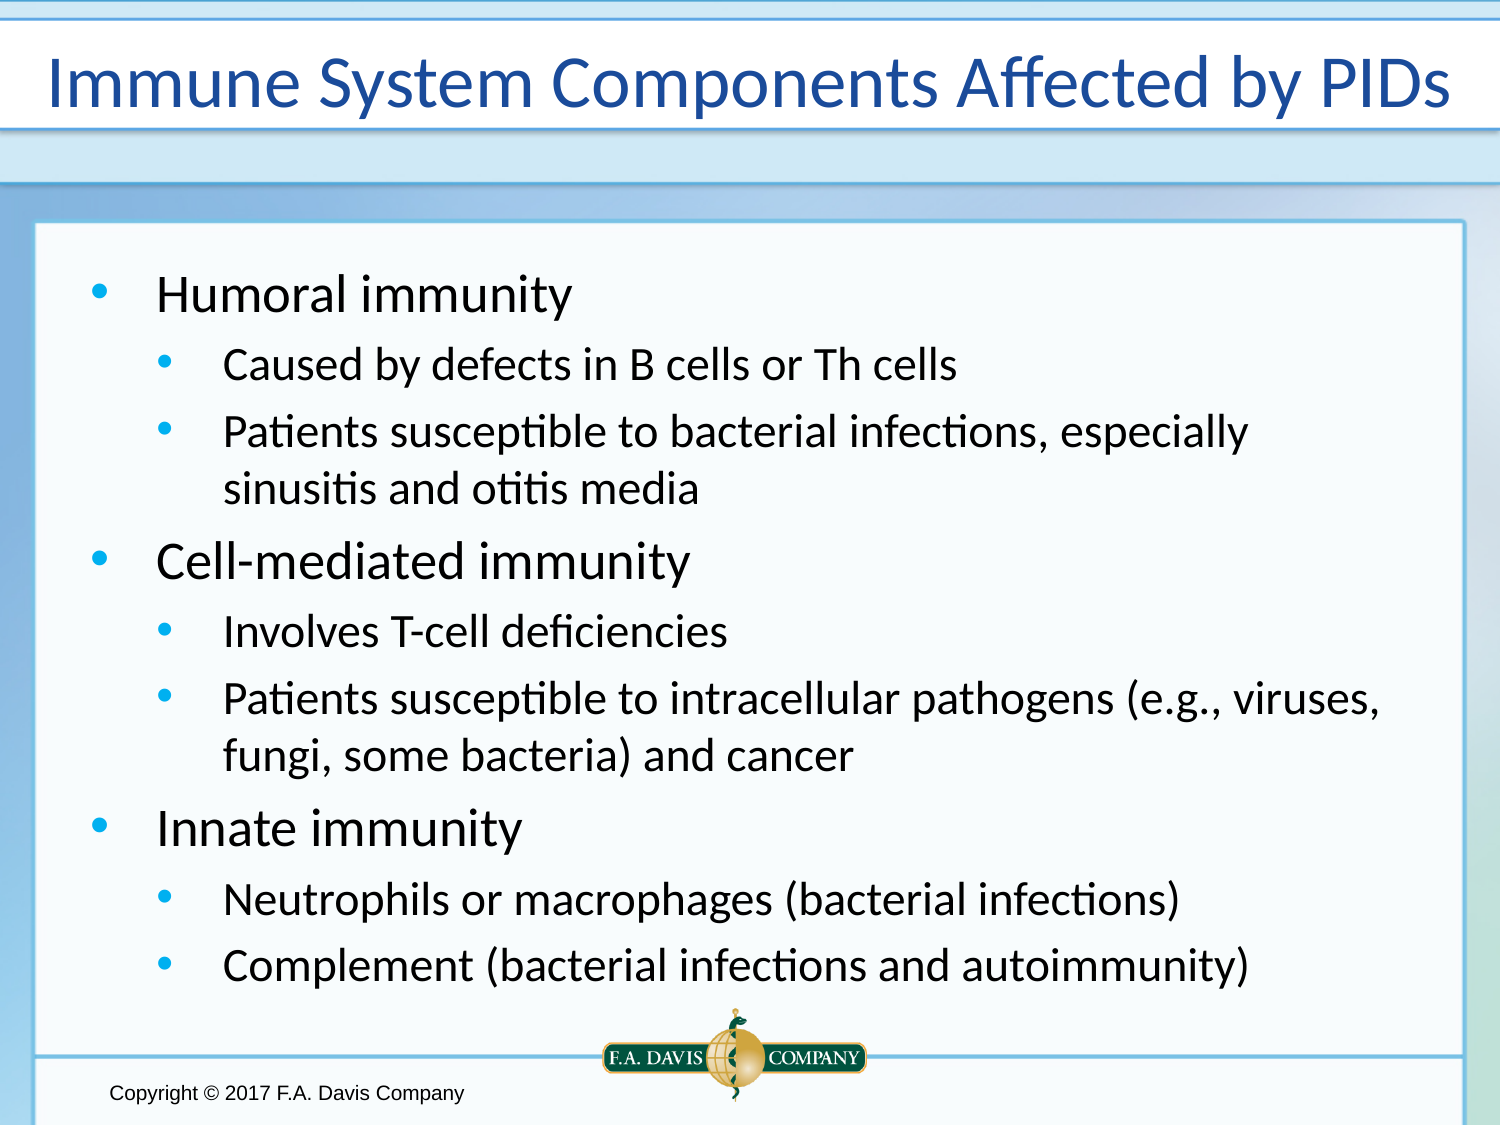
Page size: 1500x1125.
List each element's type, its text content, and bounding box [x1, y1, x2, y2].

picture [0, 0, 1500, 21]
title Immune System Components Affected by PIDs [0, 21, 1500, 135]
picture [0, 135, 1500, 1125]
list Humoral immunity Caused by defects in B cells or Th cells Patients susceptible to bacterial infections, especially sinusitis and otitis media Cell-mediated immunity Involves T-cell deficiencies Patients susceptible to intracellular pathogens (e.g., viruses, fungi, some bacteria) and cancer Innate immunity Neutrophils or macrophages (bacterial infections) Complement (bacterial infections and autoimmunity) [75, 249, 1425, 1005]
